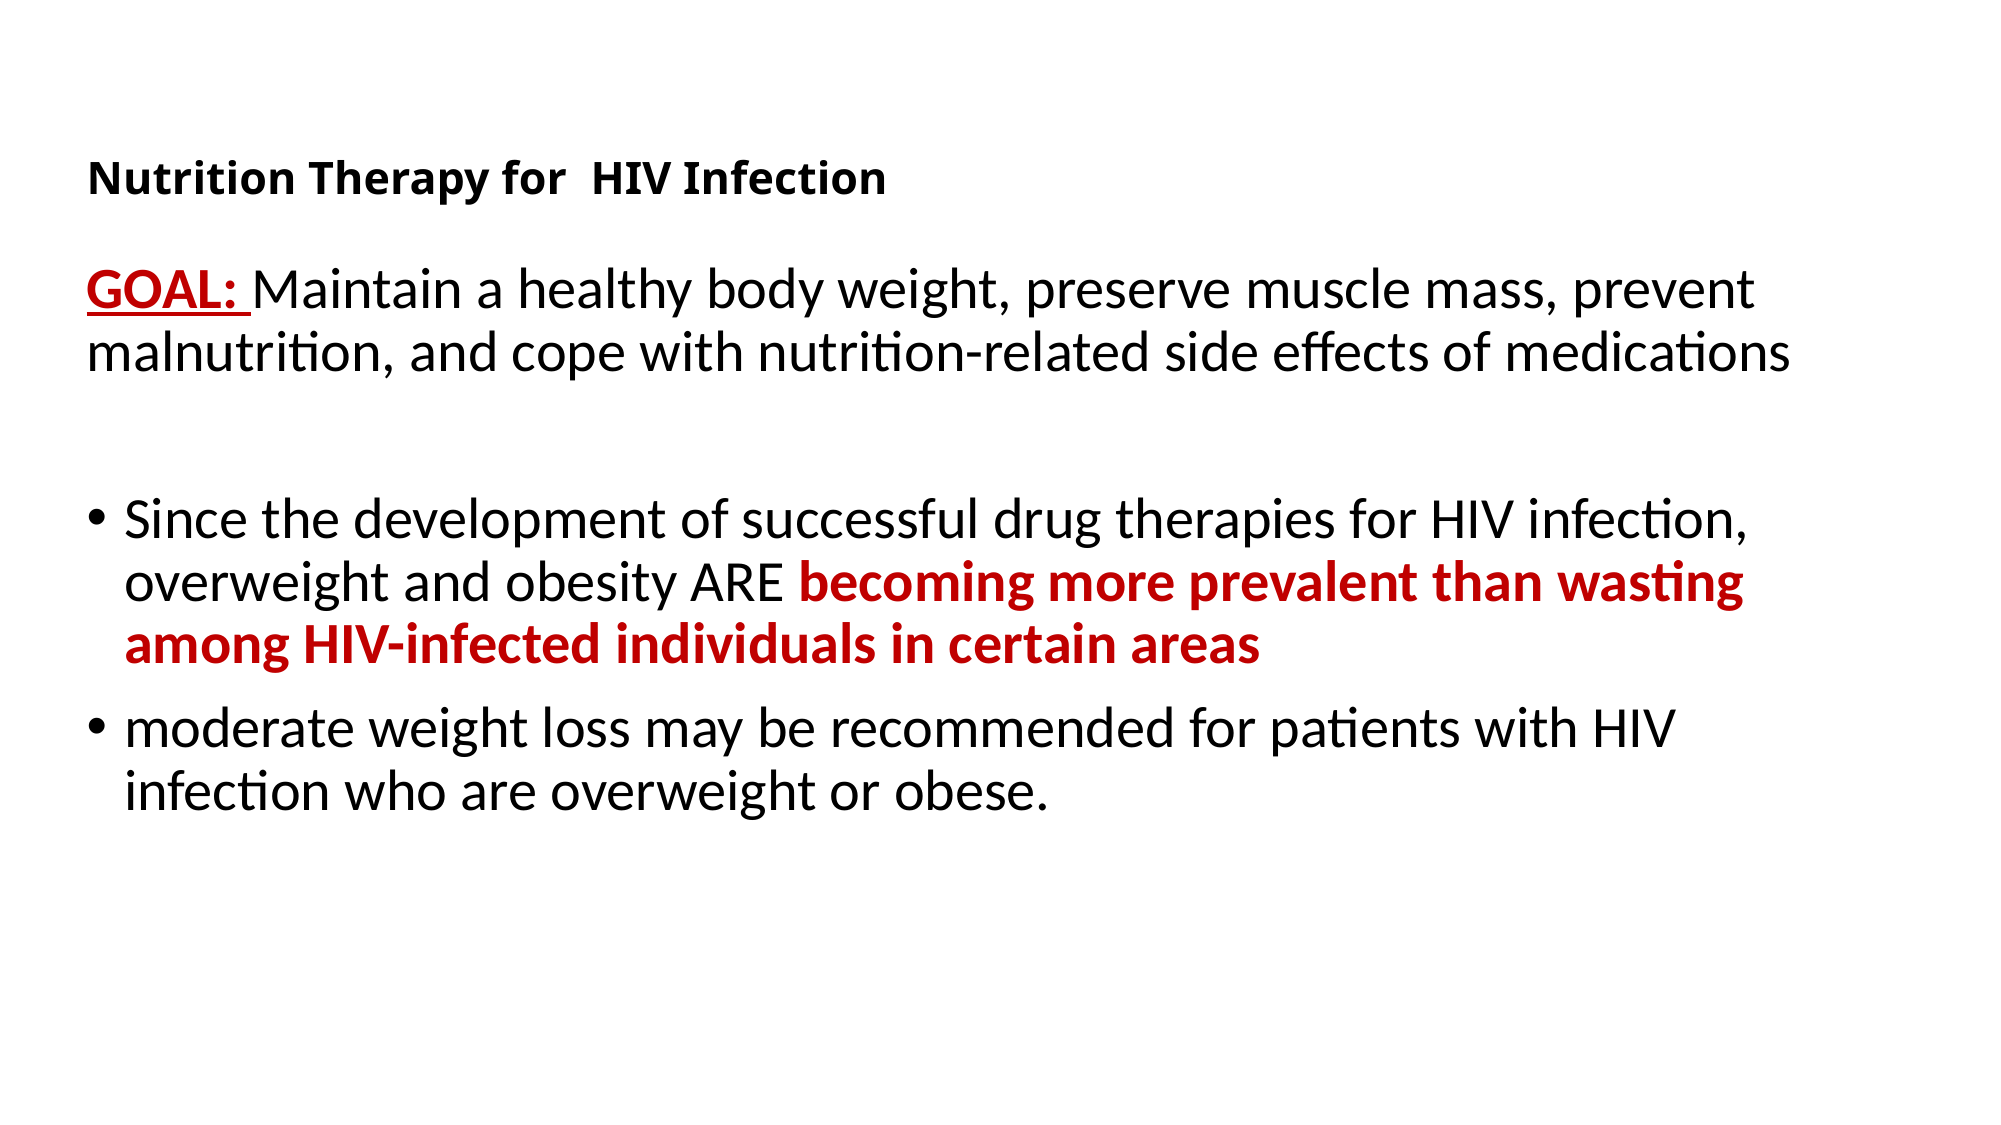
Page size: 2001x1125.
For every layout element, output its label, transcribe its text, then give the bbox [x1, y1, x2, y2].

list GOAL: Maintain a healthy body weight, preserve muscle mass, prevent malnutrition, and cope with nutrition-related side effects of medications Since the development of successful drug therapies for HIV infection, overweight and obesity ARE becoming more prevalent than wasting among HIV-infected individuals in certain areas moderate weight loss may be recommended for patients with HIV infection who are overweight or obese. [71, 250, 1879, 1024]
title Nutrition Therapy for HIV Infection [71, 146, 1797, 250]
